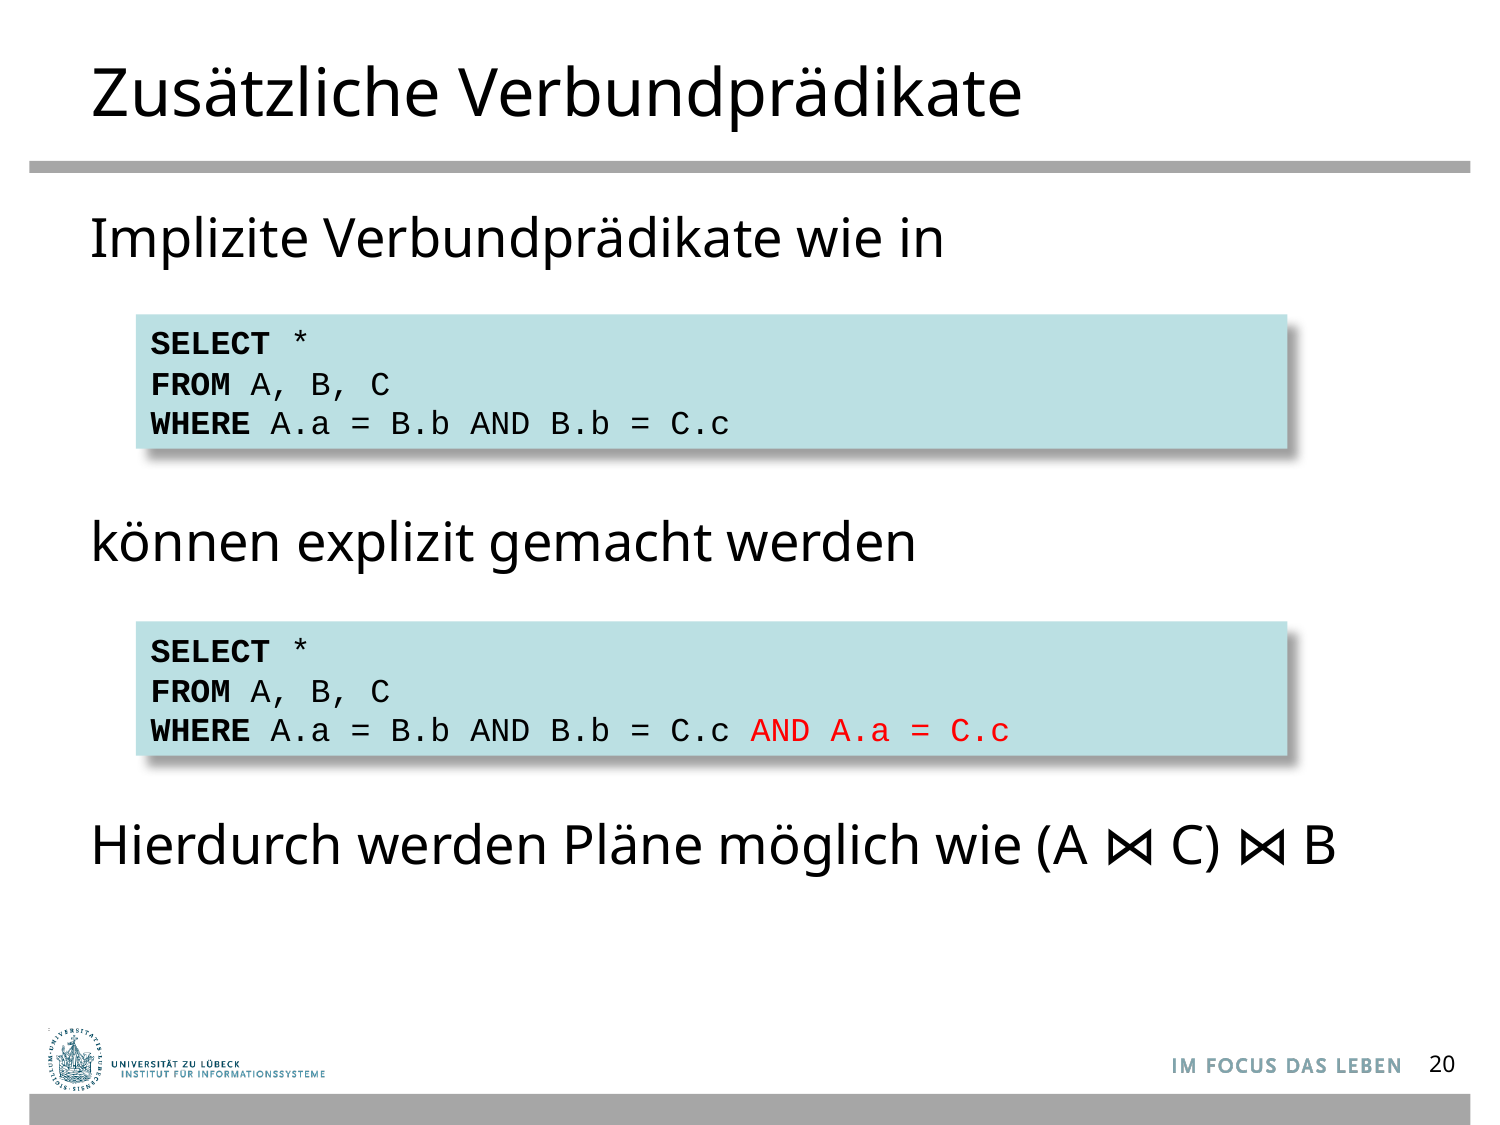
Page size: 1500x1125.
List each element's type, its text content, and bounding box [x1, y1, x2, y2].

text_box SELECT * FROM A, B, C WHERE A.a = B.b AND B.b = C.c [135, 314, 1288, 449]
text_box SELECT * FROM A, B, C WHERE A.a = B.b AND B.b = C.c AND A.a = C.c [135, 621, 1288, 756]
slide_number 20 [1305, 1050, 1471, 1083]
picture [1173, 1058, 1305, 1073]
list Implizite Verbundprädikate wie in können explizit gemacht werden Hierdurch werden Pläne möglich wie (A ⋈ C) ⋈ B [75, 196, 1425, 1012]
title Zusätzliche Verbundprädikate [76, 42, 1427, 126]
